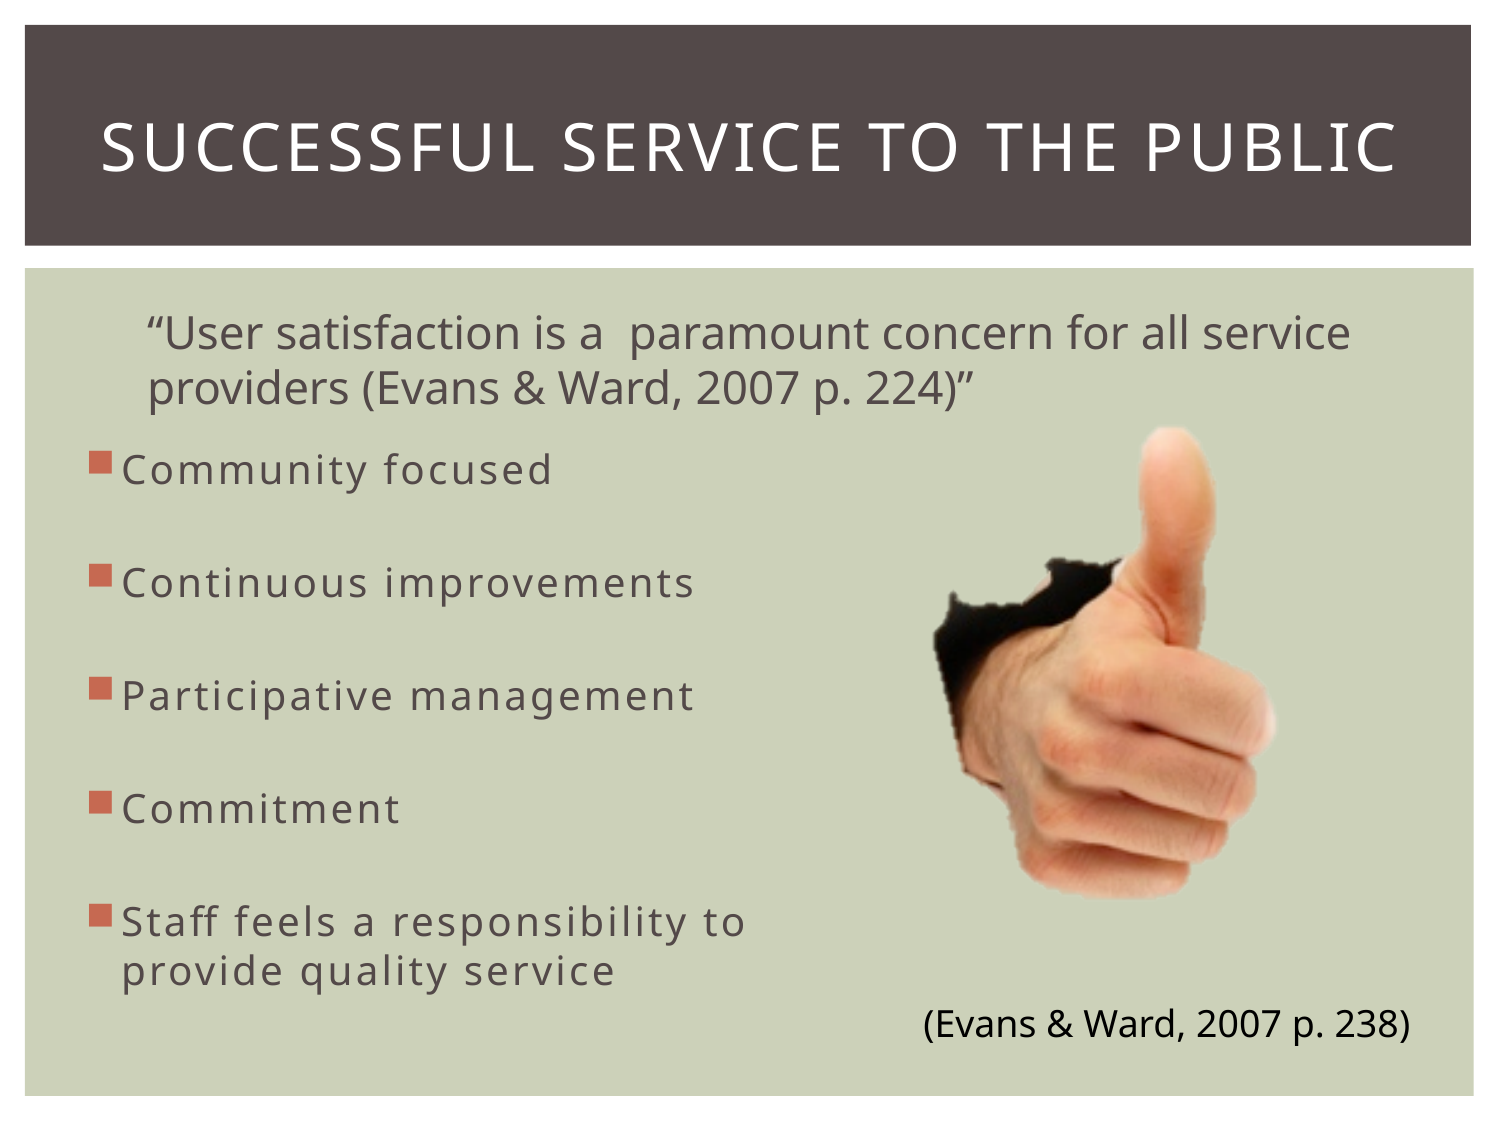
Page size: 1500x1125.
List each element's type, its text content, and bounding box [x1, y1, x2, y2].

text_box “User satisfaction is a paramount concern for all service providers (Evans & Ward, 2007 p. 224)” [132, 296, 1378, 422]
list Community focused Continuous improvements Participative management Commitment Staff feels a responsibility to provide quality service [62, 436, 730, 1005]
picture [735, 364, 1378, 1006]
title Successful Service to The Public [62, 58, 1438, 232]
text_box (Evans & Ward, 2007 p. 238) [908, 992, 1426, 1053]
